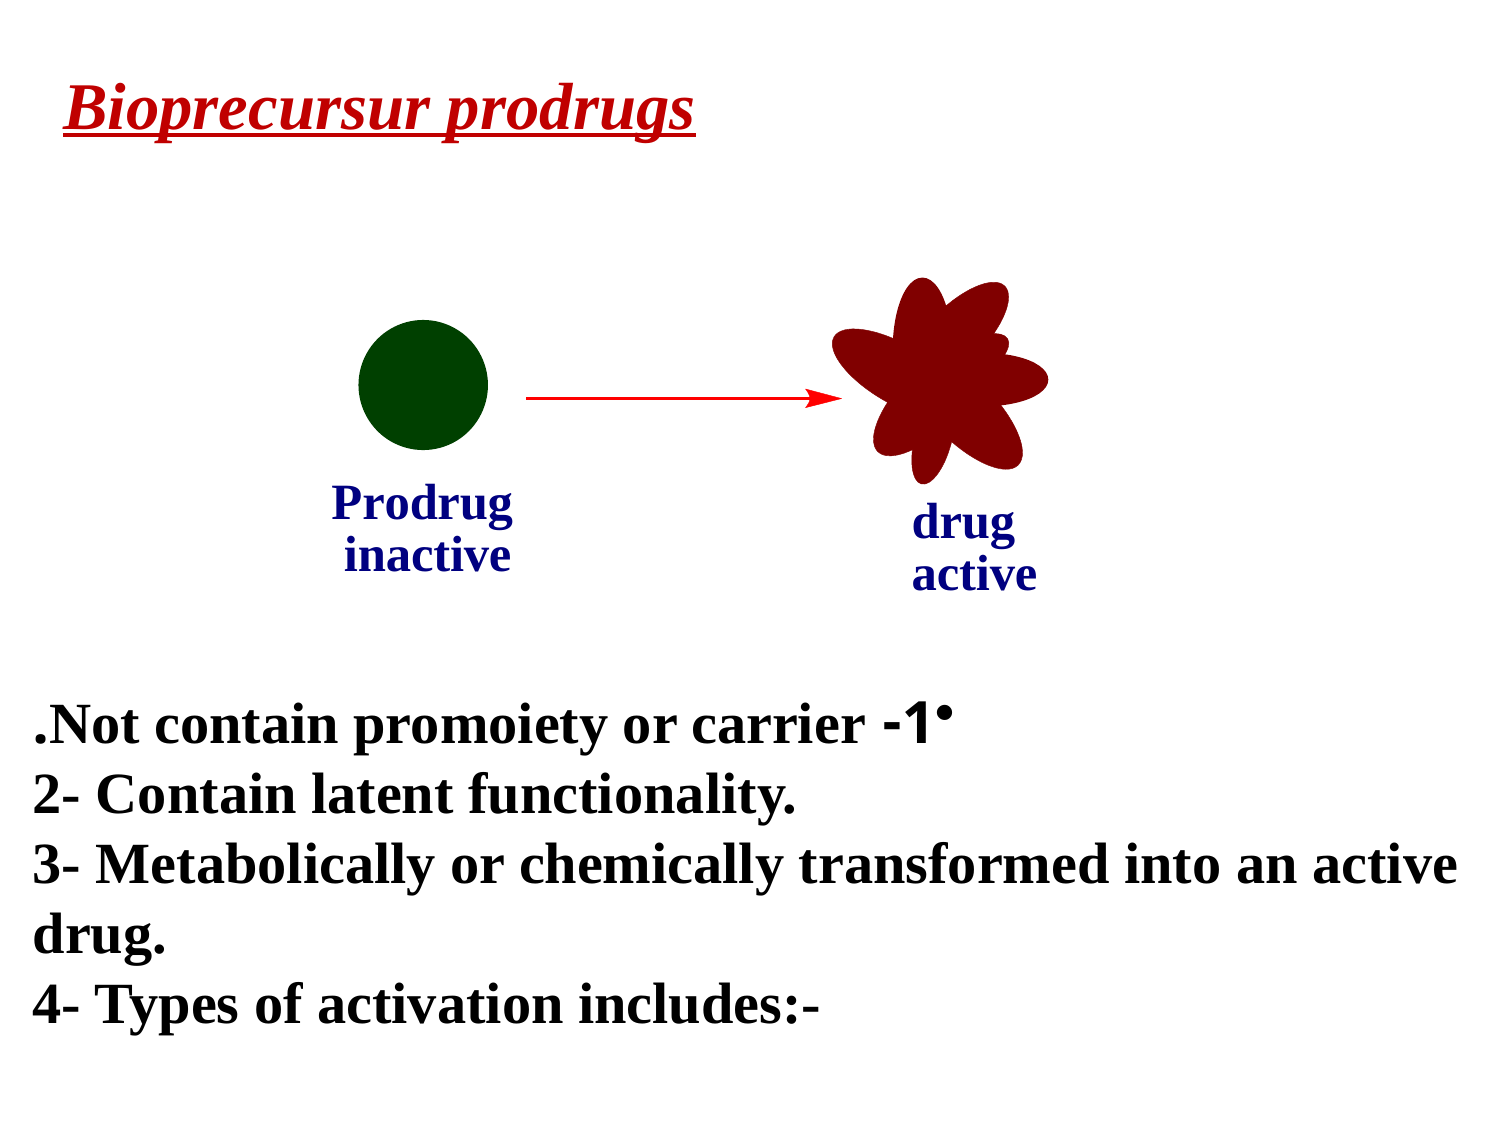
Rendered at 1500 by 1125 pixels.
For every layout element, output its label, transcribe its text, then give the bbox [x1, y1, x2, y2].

text_box 1- Not contain promoiety or carrier. 2- Contain latent functionality. 3- Metabolically or chemically transformed into an active drug. 4- Types of activation includes:- [17, 677, 1500, 1043]
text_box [324, 266, 1059, 602]
text_box Bioprecursur prodrugs [48, 55, 712, 231]
